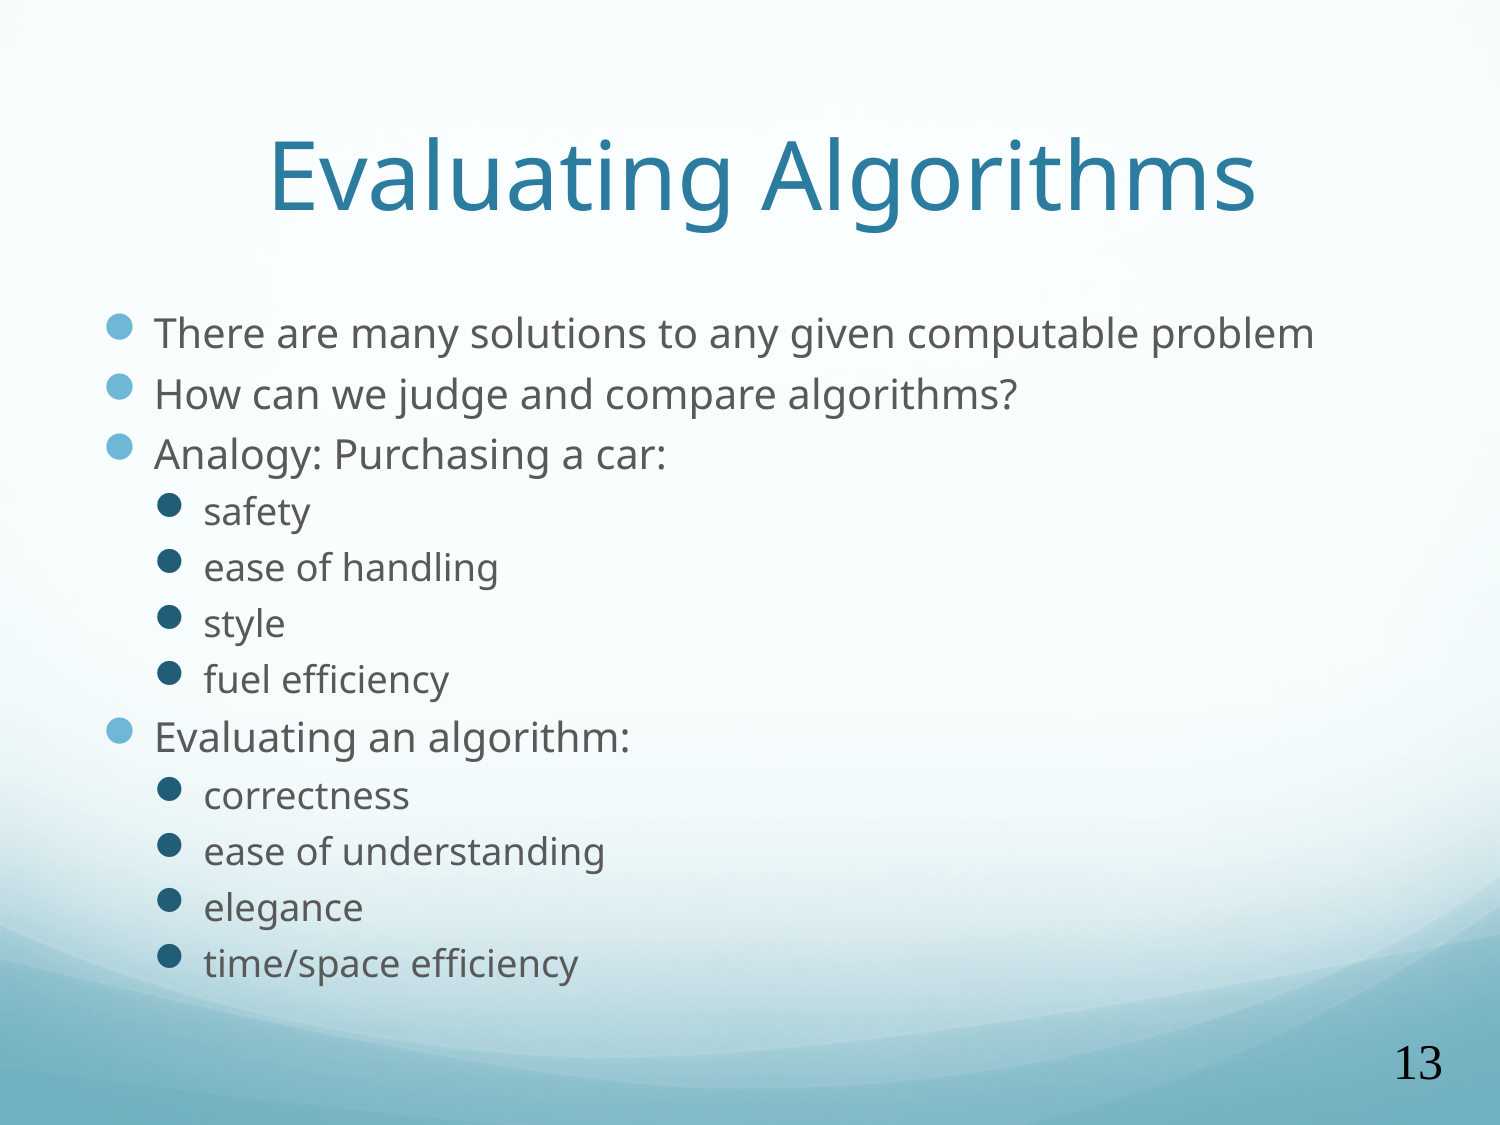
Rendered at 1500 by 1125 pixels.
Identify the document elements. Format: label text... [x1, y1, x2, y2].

title Evaluating Algorithms [90, 17, 1410, 237]
list There are many solutions to any given computable problem How can we judge and compare algorithms? Analogy: Purchasing a car: safety ease of handling style fuel efficiency Evaluating an algorithm: correctness ease of understanding elegance time/space efficiency [87, 299, 1392, 1005]
slide_number 13 [1295, 1029, 1459, 1090]
